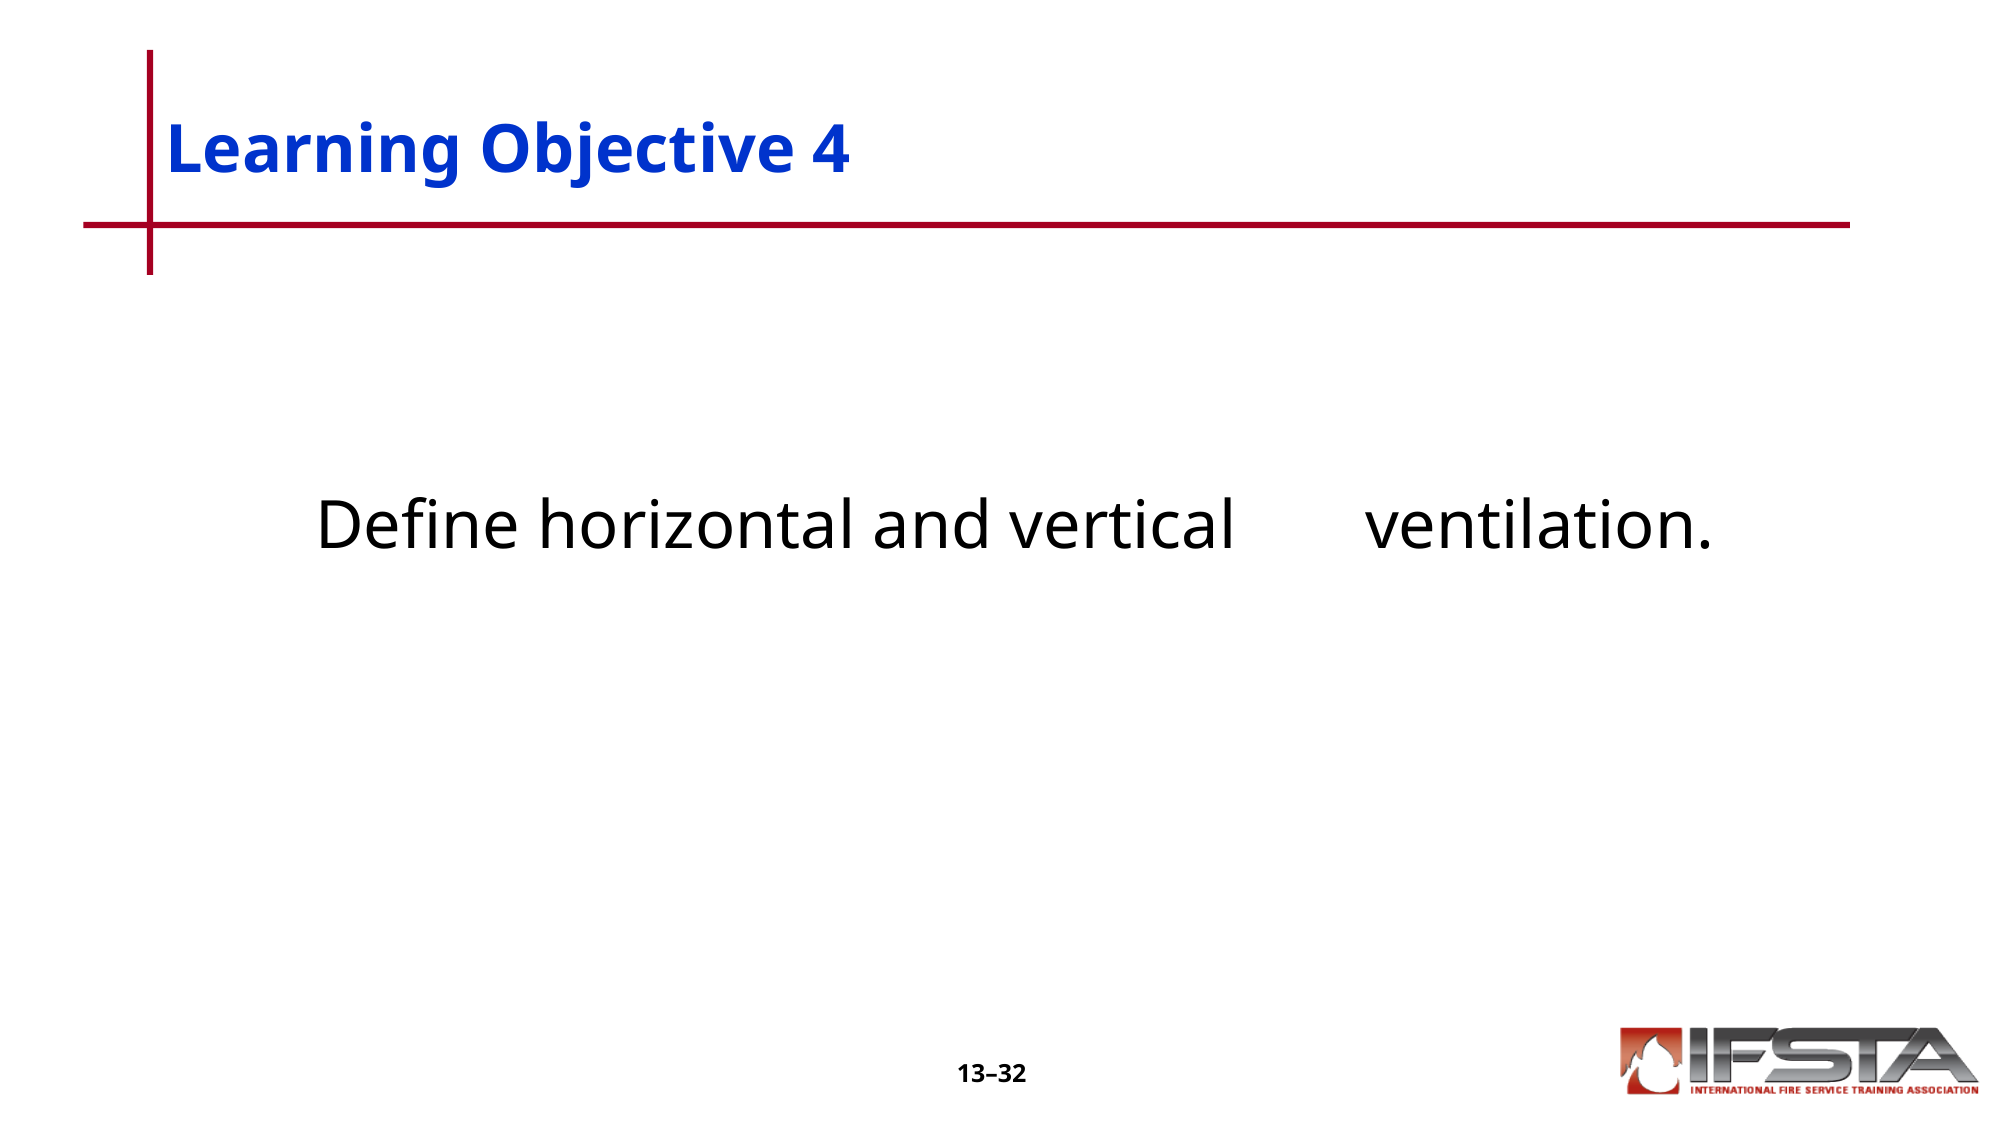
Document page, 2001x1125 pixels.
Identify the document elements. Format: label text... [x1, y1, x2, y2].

slide_number 13–32 [783, 1050, 1200, 1125]
title Learning Objective 4 [150, 50, 1850, 225]
picture [1620, 1027, 1980, 1097]
list Define horizontal and vertical ventilation. [150, 287, 1850, 1000]
